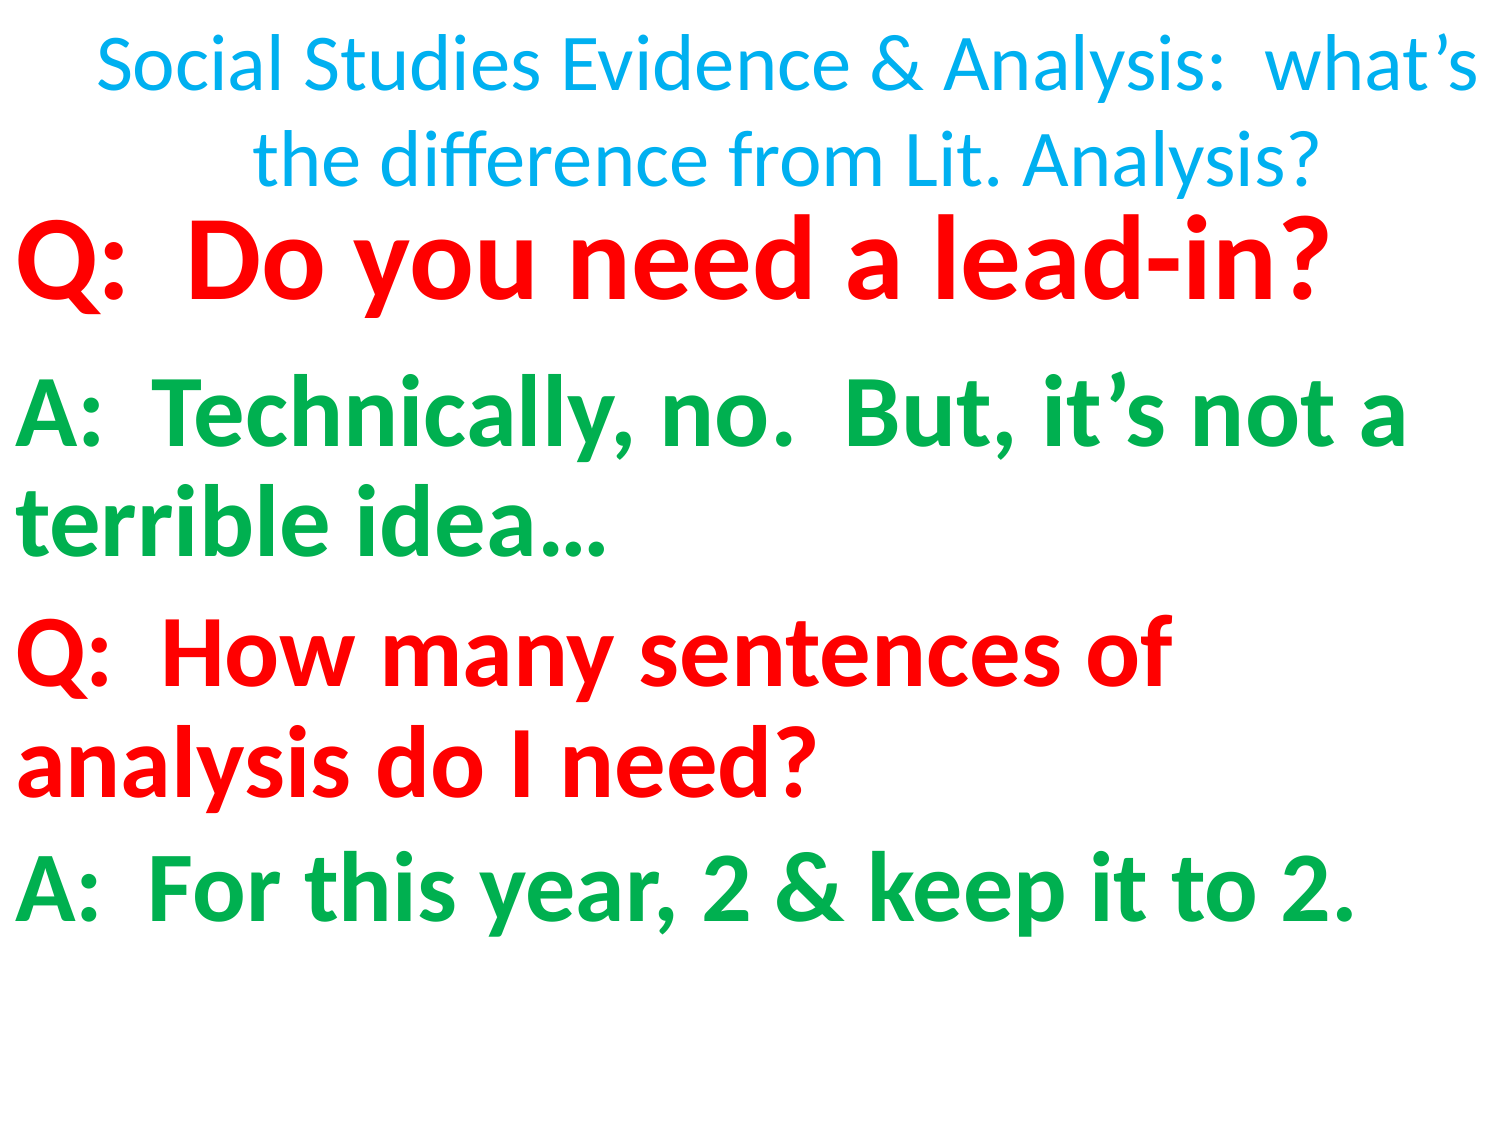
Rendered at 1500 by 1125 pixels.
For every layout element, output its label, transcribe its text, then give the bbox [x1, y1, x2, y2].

text_box Q: How many sentences of analysis do I need? [0, 590, 1500, 827]
title Social Studies Evidence & Analysis: what’s the difference from Lit. Analysis? [0, 0, 1500, 187]
list Q: Do you need a lead-in? [0, 187, 1500, 338]
text_box A: For this year, 2 & keep it to 2. [0, 827, 1500, 1066]
text_box A: Technically, no. But, it’s not a terrible idea… [0, 349, 1500, 588]
